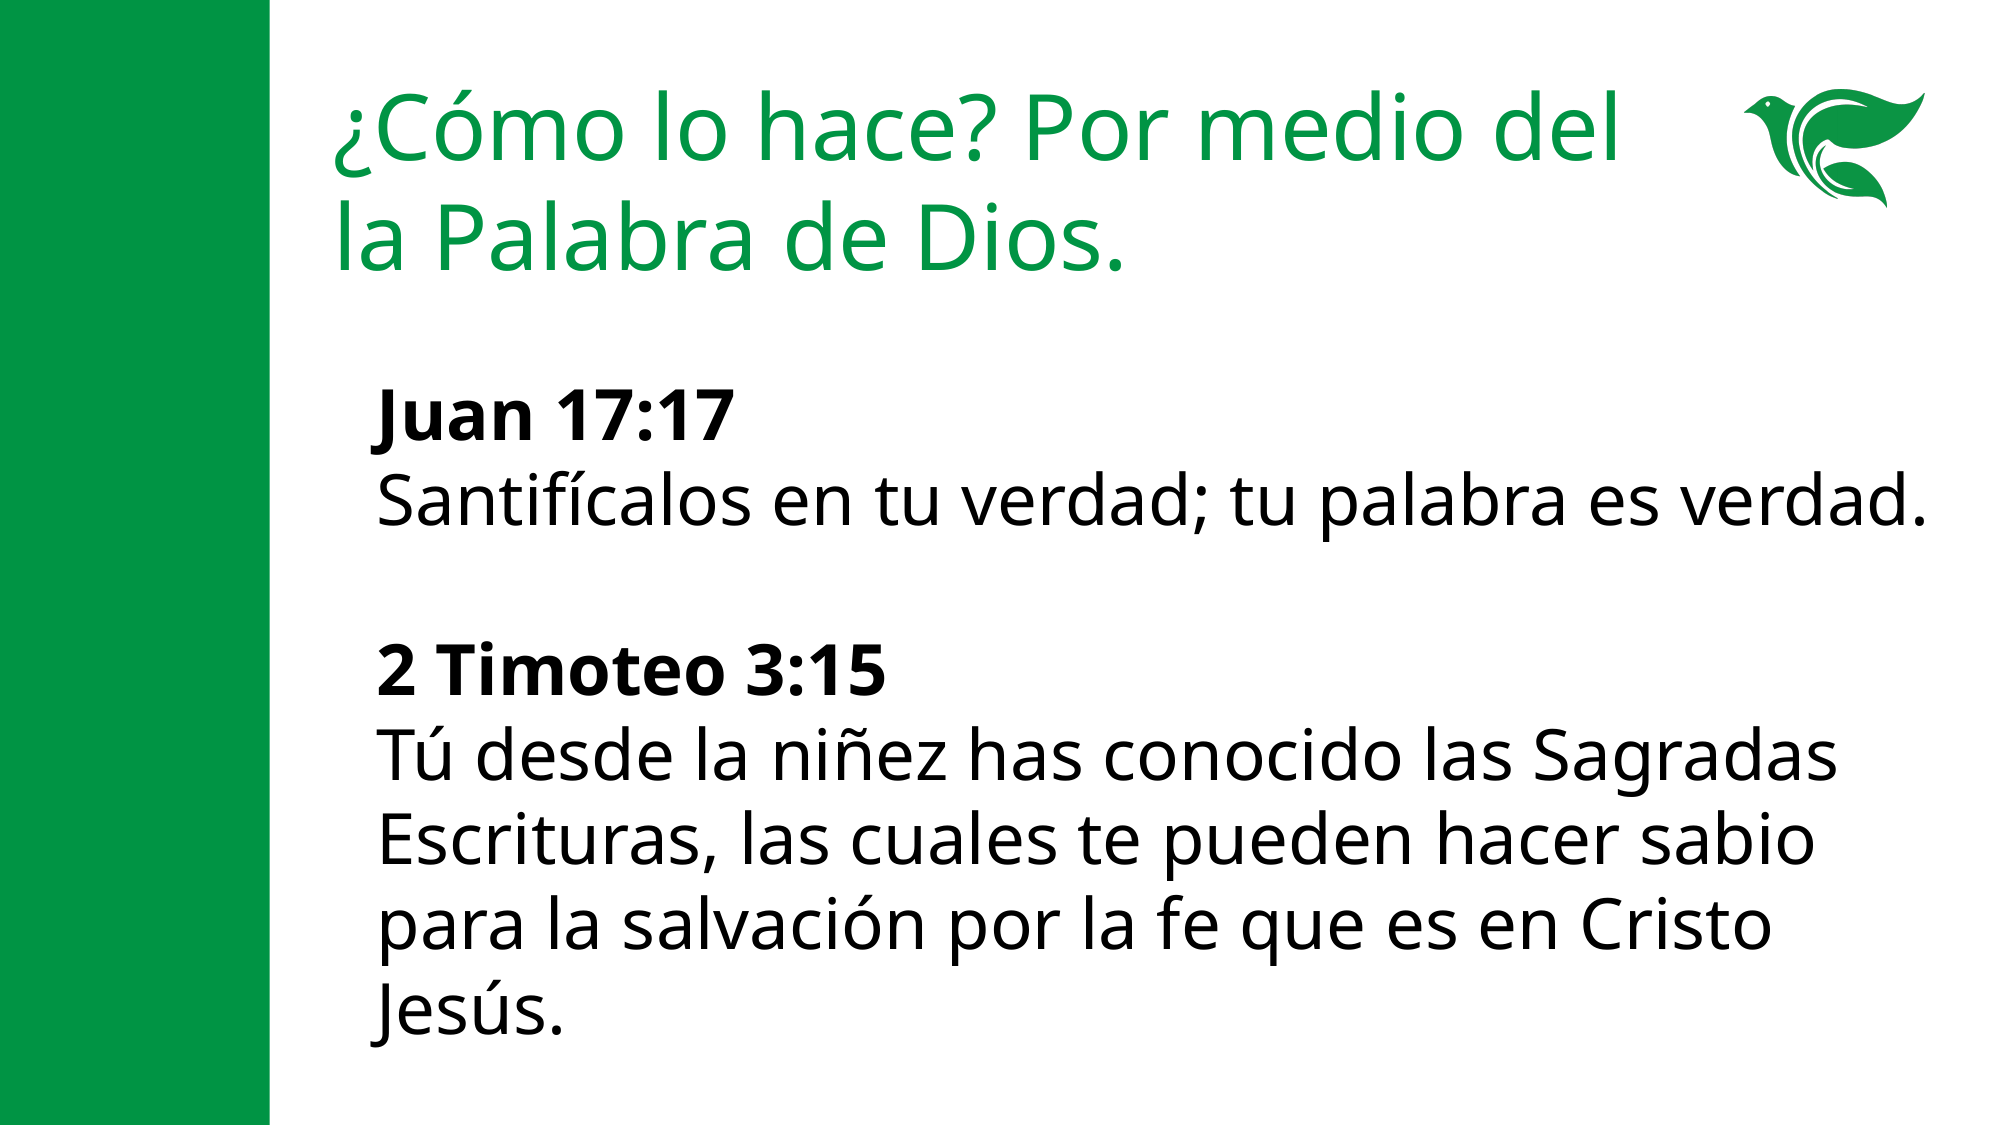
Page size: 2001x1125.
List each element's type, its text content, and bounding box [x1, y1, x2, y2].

text_box Juan 17:17 Santifícalos en tu verdad; tu palabra es verdad. 2 Timoteo 3:15 Tú desde la niñez has conocido las Sagradas Escrituras, las cuales te pueden hacer sabio para la salvación por la fe que es en Cristo Jesús. [359, 361, 1952, 1057]
text_box ¿Cómo lo hace? Por medio del la Palabra de Dios. [318, 61, 1682, 296]
text_box [0, 0, 270, 1125]
picture [1722, 47, 1953, 240]
